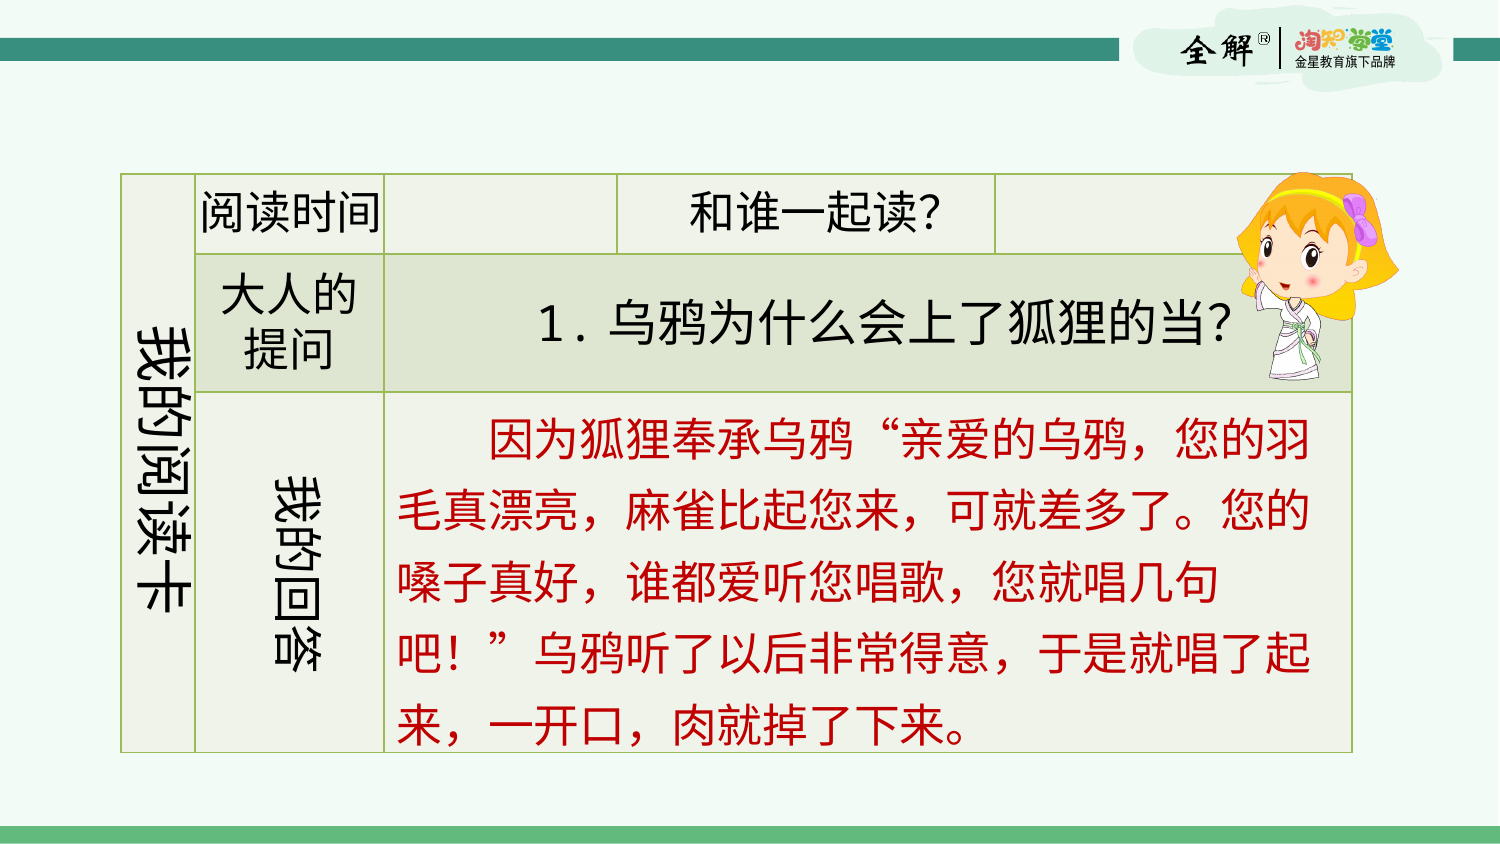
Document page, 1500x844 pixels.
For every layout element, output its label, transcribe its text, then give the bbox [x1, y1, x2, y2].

table_header [122, 175, 194, 315]
text_box 1.乌鸦为什么会上了狐狸的当？ [498, 283, 1191, 359]
table_header [618, 175, 994, 253]
table_header [196, 246, 383, 253]
table_cell [385, 255, 1351, 386]
table_cell [196, 255, 383, 391]
table_header [385, 175, 616, 253]
text_box 大人的 提问 [196, 258, 382, 384]
table_header [122, 625, 194, 752]
picture [1133, 5, 1449, 97]
text_box 和谁一起读？ [667, 175, 941, 246]
table_cell [196, 393, 381, 752]
text_box 因为狐狸奉承乌鸦“亲爱的乌鸦，您的羽毛真漂亮，麻雀比起您来，可就差多了。您的嗓子真好，谁都爱听您唱歌，您就唱几句吧！”乌鸦听了以后非常得意，于是就唱了起来，一开口，肉就掉了下来。 [381, 386, 1365, 759]
text_box 阅读时间 [154, 175, 428, 246]
table_header [996, 175, 1191, 253]
text_box 我的回答 [245, 465, 349, 683]
picture [1191, 165, 1411, 385]
text_box 我的阅读卡 [107, 315, 209, 625]
